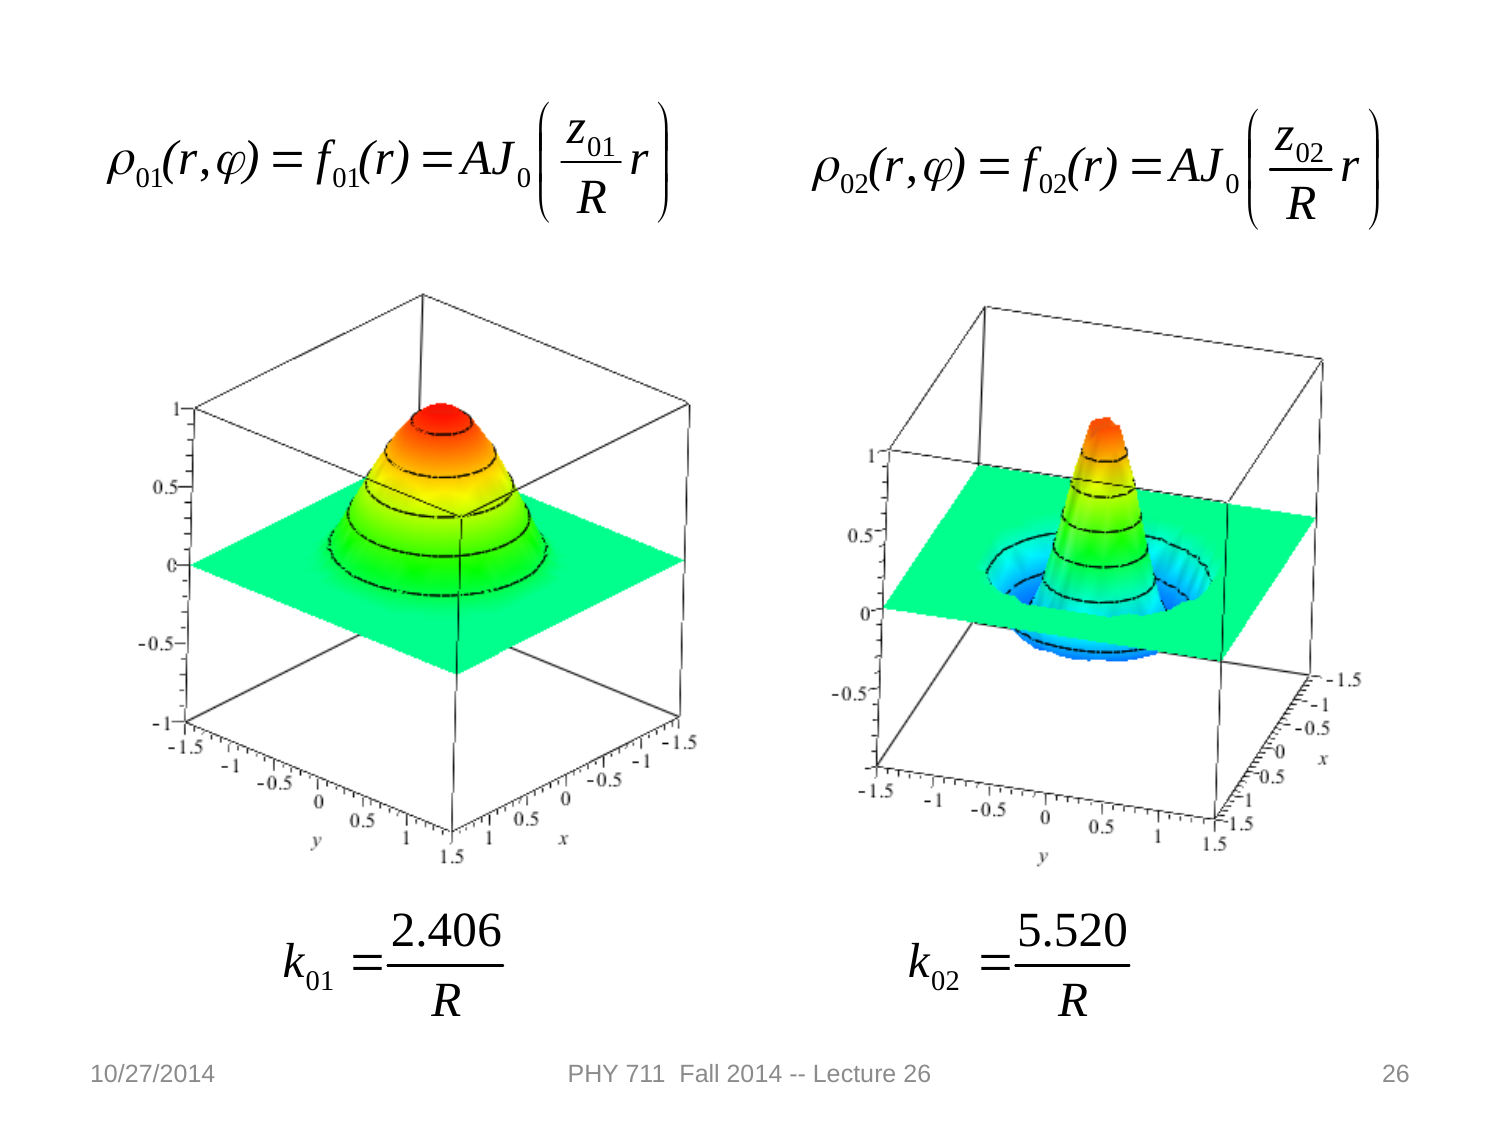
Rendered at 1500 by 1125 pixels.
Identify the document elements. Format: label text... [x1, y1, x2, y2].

picture [124, 250, 751, 876]
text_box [801, 99, 1393, 240]
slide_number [75, 1042, 425, 1103]
slide_number 26 [1074, 1042, 1425, 1103]
footer PHY 711 Fall 2014 -- Lecture 26 [512, 1042, 988, 1103]
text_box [97, 92, 685, 233]
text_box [274, 899, 1152, 1027]
picture [787, 250, 1413, 876]
